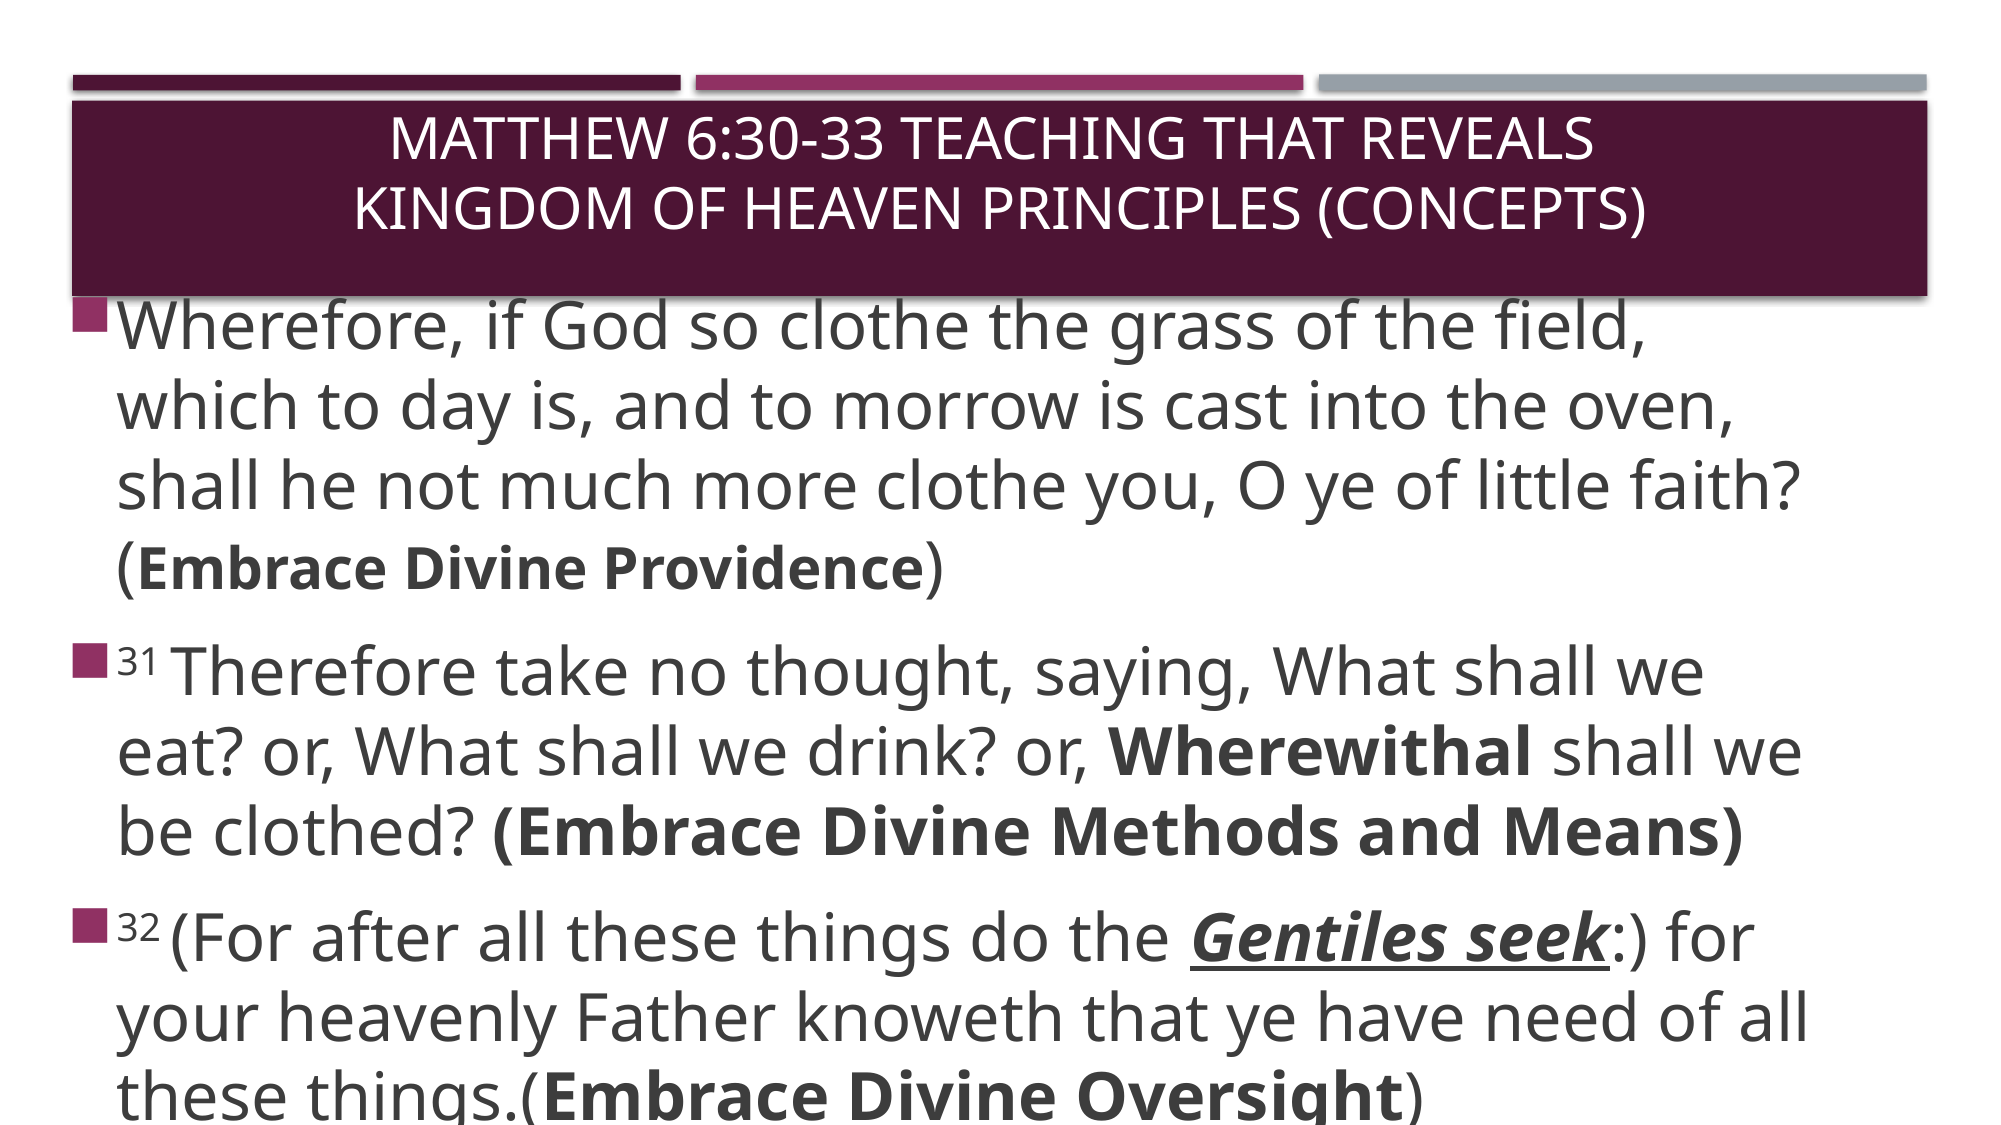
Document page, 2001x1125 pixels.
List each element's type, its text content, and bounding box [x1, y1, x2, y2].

list Wherefore, if God so clothe the grass of the field, which to day is, and to morrow is cast into the oven, shall he not much more clothe you, O ye of little faith? (Embrace Divine Providence) 31 Therefore take no thought, saying, What shall we eat? or, What shall we drink? or, Wherewithal shall we be clothed? (Embrace Divine Methods and Means) 32 (For after all these things do the Gentiles seek:) for your heavenly Father knoweth that ye have need of all these things.(Embrace Divine Oversight) [51, 375, 1861, 1125]
title Matthew 6:30-33 TEACHINg that reveals kingdom of heaven principles (concepts) [95, 82, 1905, 249]
